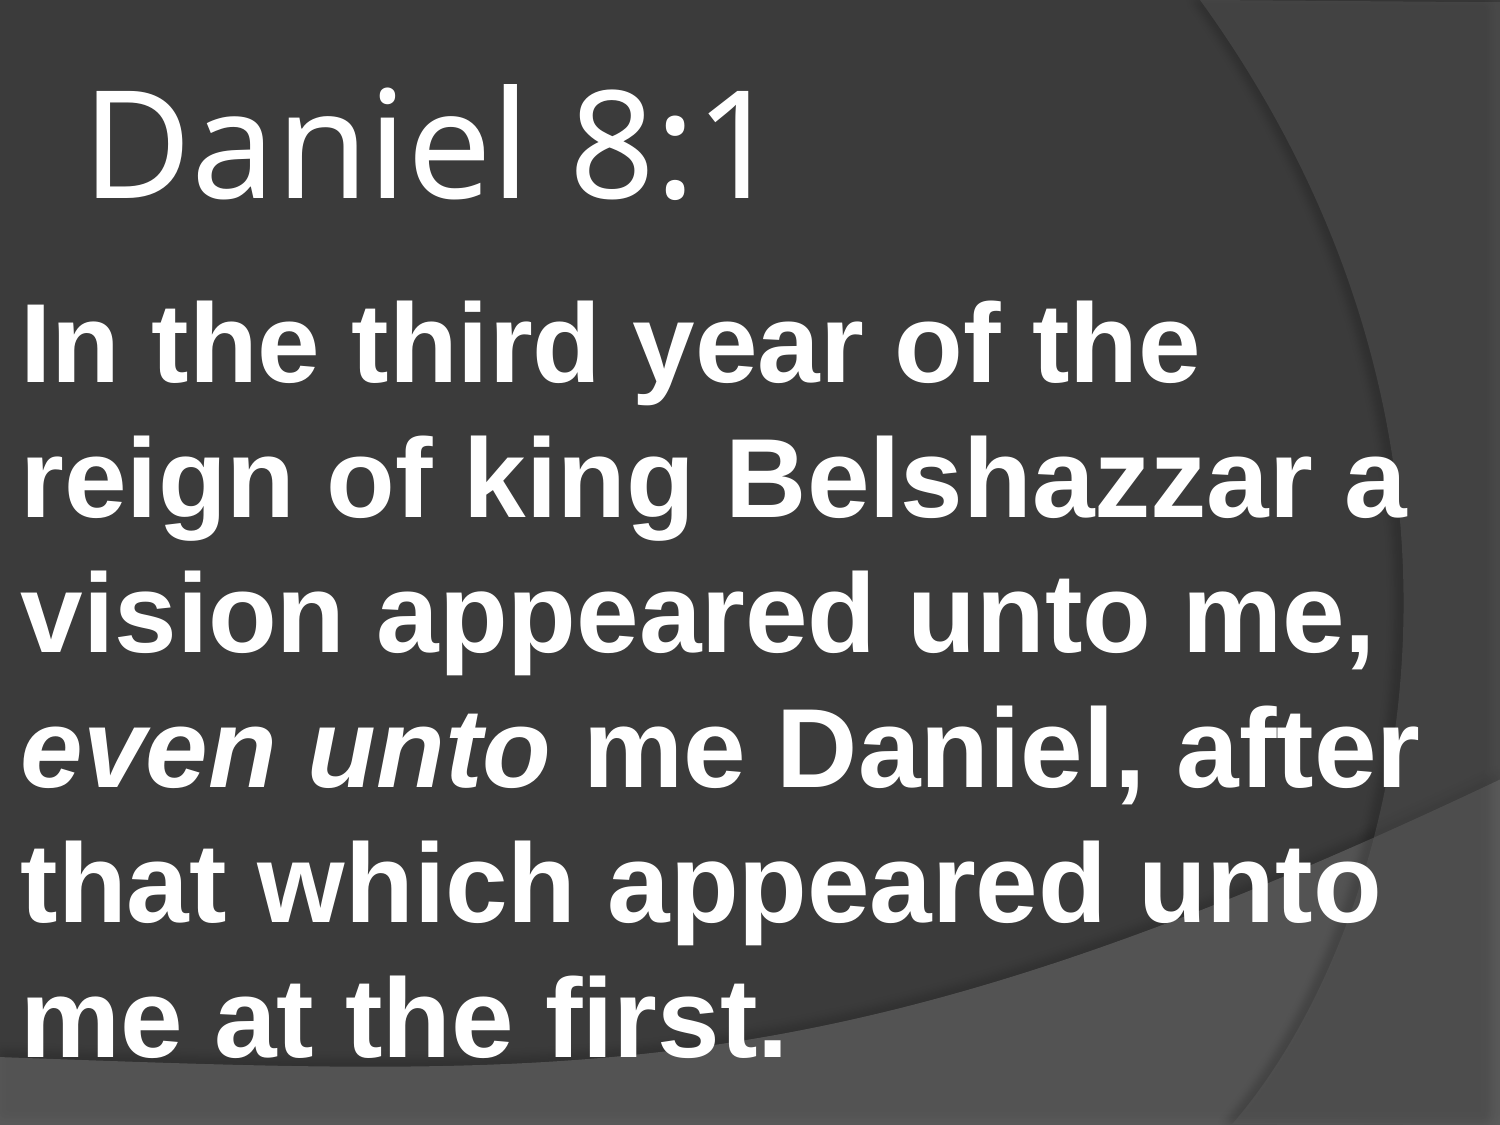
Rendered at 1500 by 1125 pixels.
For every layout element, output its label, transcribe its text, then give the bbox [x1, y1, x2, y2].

list In the third year of the reign of king Belshazzar a vision appeared unto me, even unto me Daniel, after that which appeared unto me at the first. [0, 262, 1488, 1125]
title Daniel 8:1 [75, 45, 1300, 233]
